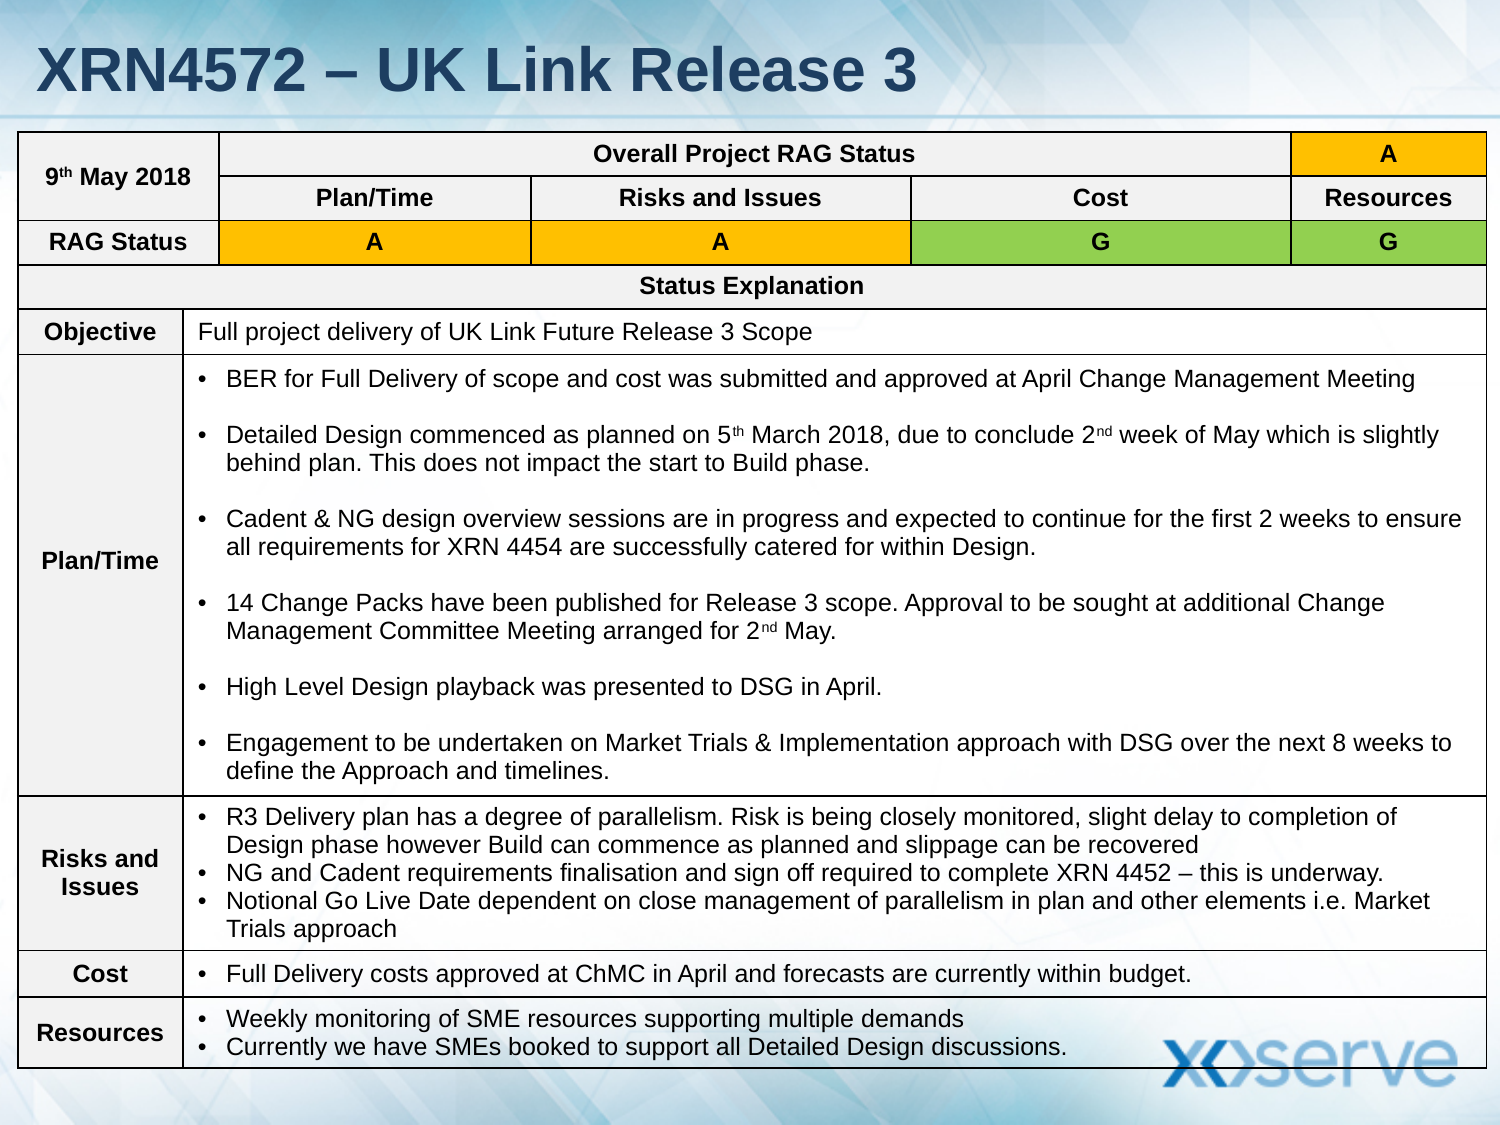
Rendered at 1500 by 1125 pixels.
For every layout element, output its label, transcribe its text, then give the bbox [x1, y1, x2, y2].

table_cell Cost [912, 177, 1290, 220]
title XRN4572 – UK Link Release 3 [36, 19, 1463, 114]
table_cell Cost [19, 951, 182, 996]
table_header 9th May 2018 [19, 133, 218, 220]
table_cell BER for Full Delivery of scope and cost was submitted and approved at April Change Management Meeting Detailed Design commenced as planned on 5th March 2018, due to conclude 2nd week of May which is slightly behind plan. This does not impact the start to Build phase. Cadent & NG design overview sessions are in progress and expected to continue for the first 2 weeks to ensure all requirements for XRN 4454 are successfully catered for within Design. 14 Change Packs have been published for Release 3 scope. Approval to be sought at additional Change Management Committee Meeting arranged for 2nd May. High Level Design playback was presented to DSG in April. Engagement to be undertaken on Market Trials & Implementation approach with DSG over the next 8 weeks to define the Approach and timelines. [184, 355, 1486, 795]
table_cell Objective [19, 310, 182, 354]
table_cell Status Explanation [19, 266, 1486, 308]
table_cell Full Delivery costs approved at ChMC in April and forecasts are currently within budget. [184, 951, 1486, 996]
table_cell Resources [1292, 177, 1486, 220]
table_header A [1292, 133, 1486, 175]
table_cell Risks and Issues [19, 797, 182, 950]
table_header Overall Project RAG Status [220, 133, 1290, 175]
table_cell RAG Status [19, 221, 218, 264]
table_cell A [220, 221, 530, 264]
table_cell G [1292, 221, 1486, 264]
table_cell Plan/Time [220, 177, 530, 220]
table_cell Weekly monitoring of SME resources supporting multiple demands Currently we have SMEs booked to support all Detailed Design discussions. [184, 998, 1486, 1067]
table_cell Plan/Time [19, 355, 182, 795]
table_cell Full project delivery of UK Link Future Release 3 Scope [184, 310, 1486, 354]
picture [0, 0, 1500, 1125]
table_cell G [912, 221, 1290, 264]
table_cell Resources [19, 998, 182, 1067]
table_cell A [532, 221, 910, 264]
table_cell Risks and Issues [532, 177, 910, 220]
table_cell R3 Delivery plan has a degree of parallelism. Risk is being closely monitored, slight delay to completion of Design phase however Build can commence as planned and slippage can be recovered NG and Cadent requirements finalisation and sign off required to complete XRN 4452 – this is underway. Notional Go Live Date dependent on close management of parallelism in plan and other elements i.e. Market Trials approach [184, 797, 1486, 950]
